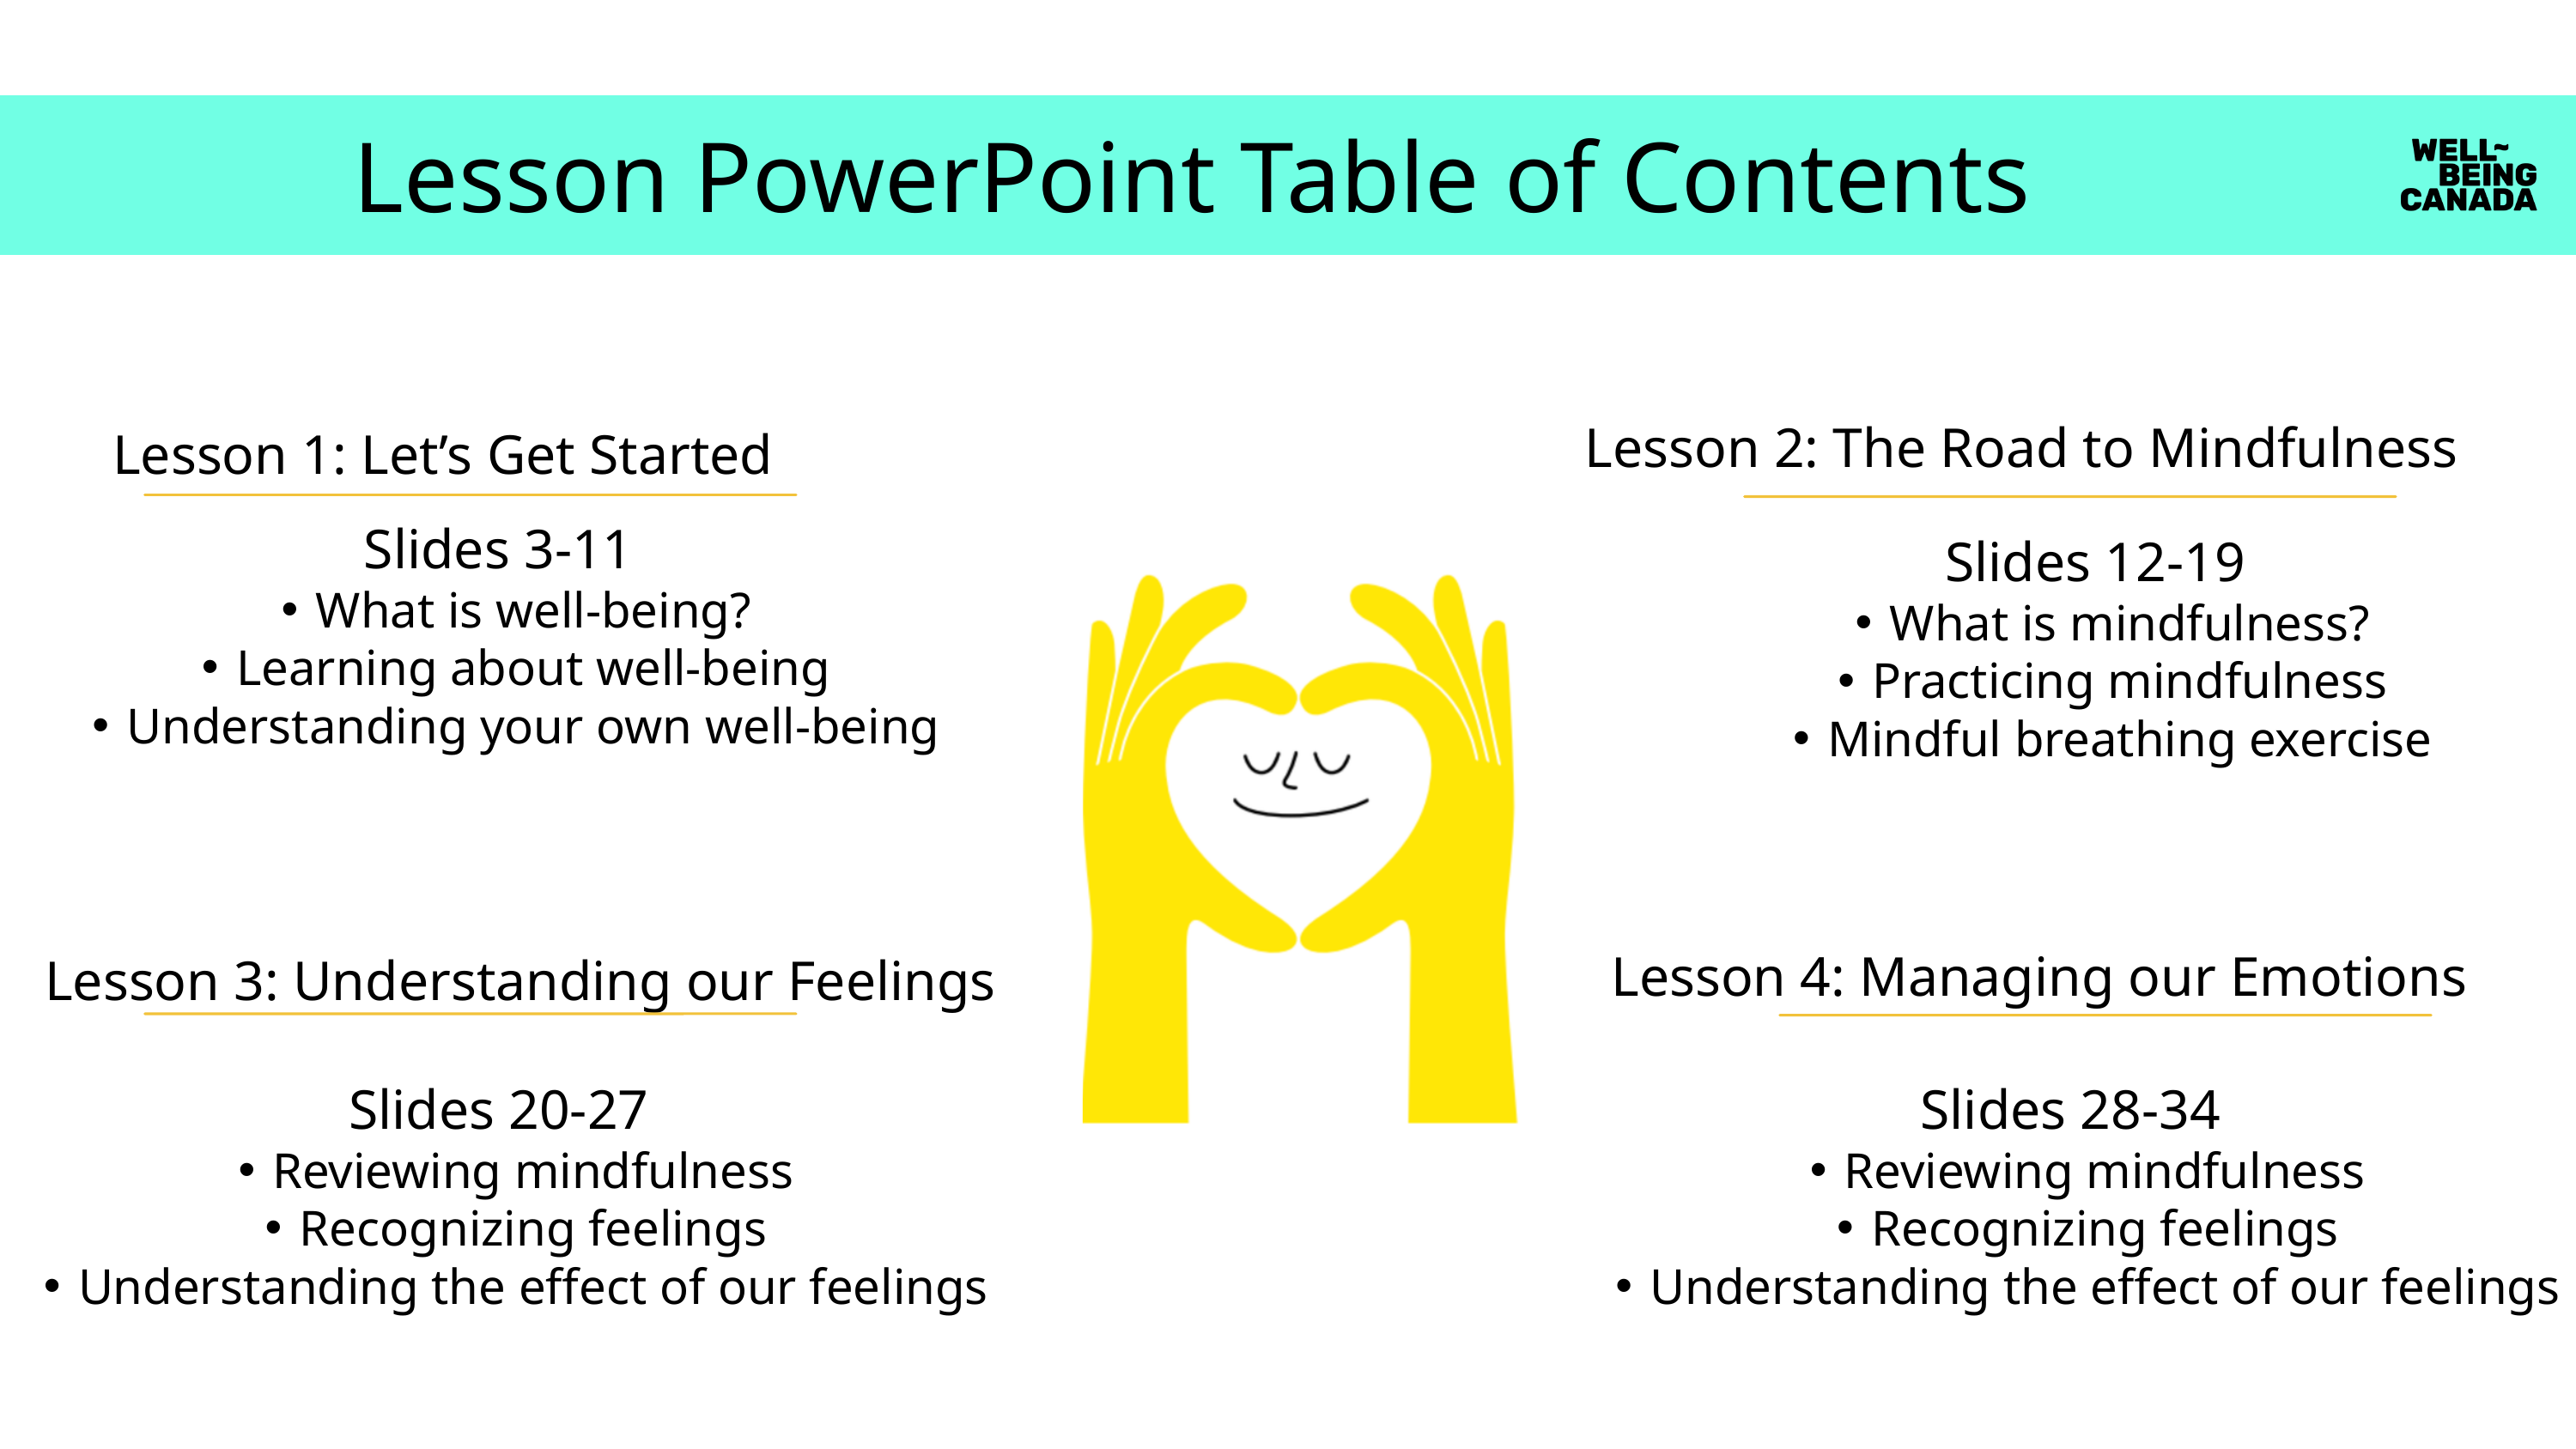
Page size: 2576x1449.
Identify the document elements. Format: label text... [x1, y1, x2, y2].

text_box Slides 20-27 Reviewing mindfulness Recognizing feelings Understanding the effect of our feelings [0, 1075, 1006, 1314]
text_box Lesson 1: Let’s Get Started [112, 420, 885, 485]
text_box [1082, 571, 1523, 1129]
text_box Lesson 2: The Road to Mindfulness [1584, 414, 2557, 479]
text_box Lesson 4: Managing our Emotions [1611, 942, 2576, 1007]
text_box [0, 94, 2576, 256]
text_box Slides 28-34 Reviewing mindfulness Recognizing feelings Understanding the effect of our feelings [1563, 1075, 2576, 1314]
text_box Slides 3-11 What is well-being? Learning about well-being Understanding your own well-being [45, 515, 953, 754]
text_box Slides 12-19 What is mindfulness? Practicing mindfulness Mindful breathing exercise [1641, 528, 2550, 767]
text_box Lesson 3: Understanding our Feelings [45, 946, 1082, 1011]
